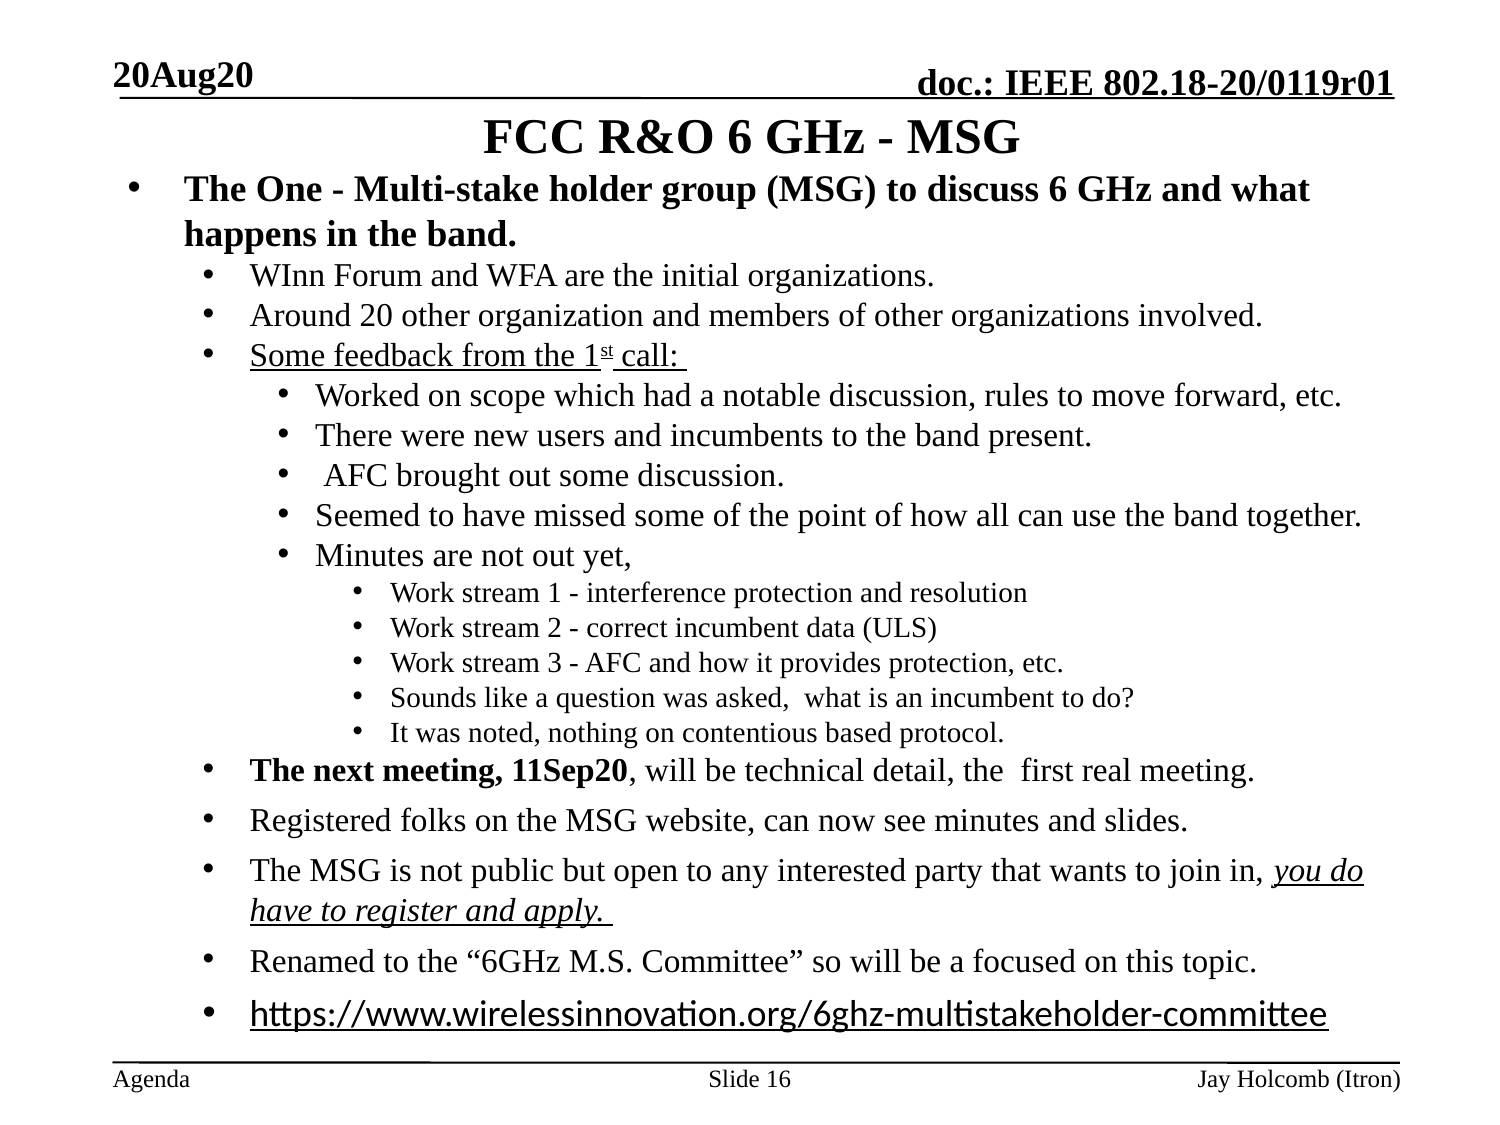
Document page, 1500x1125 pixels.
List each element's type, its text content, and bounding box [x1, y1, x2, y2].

slide_number Slide 16 [699, 1061, 800, 1123]
footer Jay Holcomb (Itron) [878, 1061, 1402, 1093]
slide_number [112, 49, 488, 95]
list The One - Multi-stake holder group (MSG) to discuss 6 GHz and what happens in the band. WInn Forum and WFA are the initial organizations. Around 20 other organization and members of other organizations involved. Some feedback from the 1st call: Worked on scope which had a notable discussion, rules to move forward, etc. There were new users and incumbents to the band present. AFC brought out some discussion. Seemed to have missed some of the point of how all can use the band together. Minutes are not out yet, Work stream 1 - interference protection and resolution Work stream 2 - correct incumbent data (ULS) Work stream 3 - AFC and how it provides protection, etc. Sounds like a question was asked, what is an incumbent to do? It was noted, nothing on contentious based protocol. The next meeting, 11Sep20, will be technical detail, the first real meeting. Registered folks on the MSG website, can now see minutes and slides. The MSG is not public but open to any interested party that wants to join in, you do have to register and apply. Renamed to the “6GHz M.S. Committee” so will be a focused on this topic. https://www.wirelessinnovation.org/6ghz-multistakeholder-committee [112, 103, 1424, 1063]
